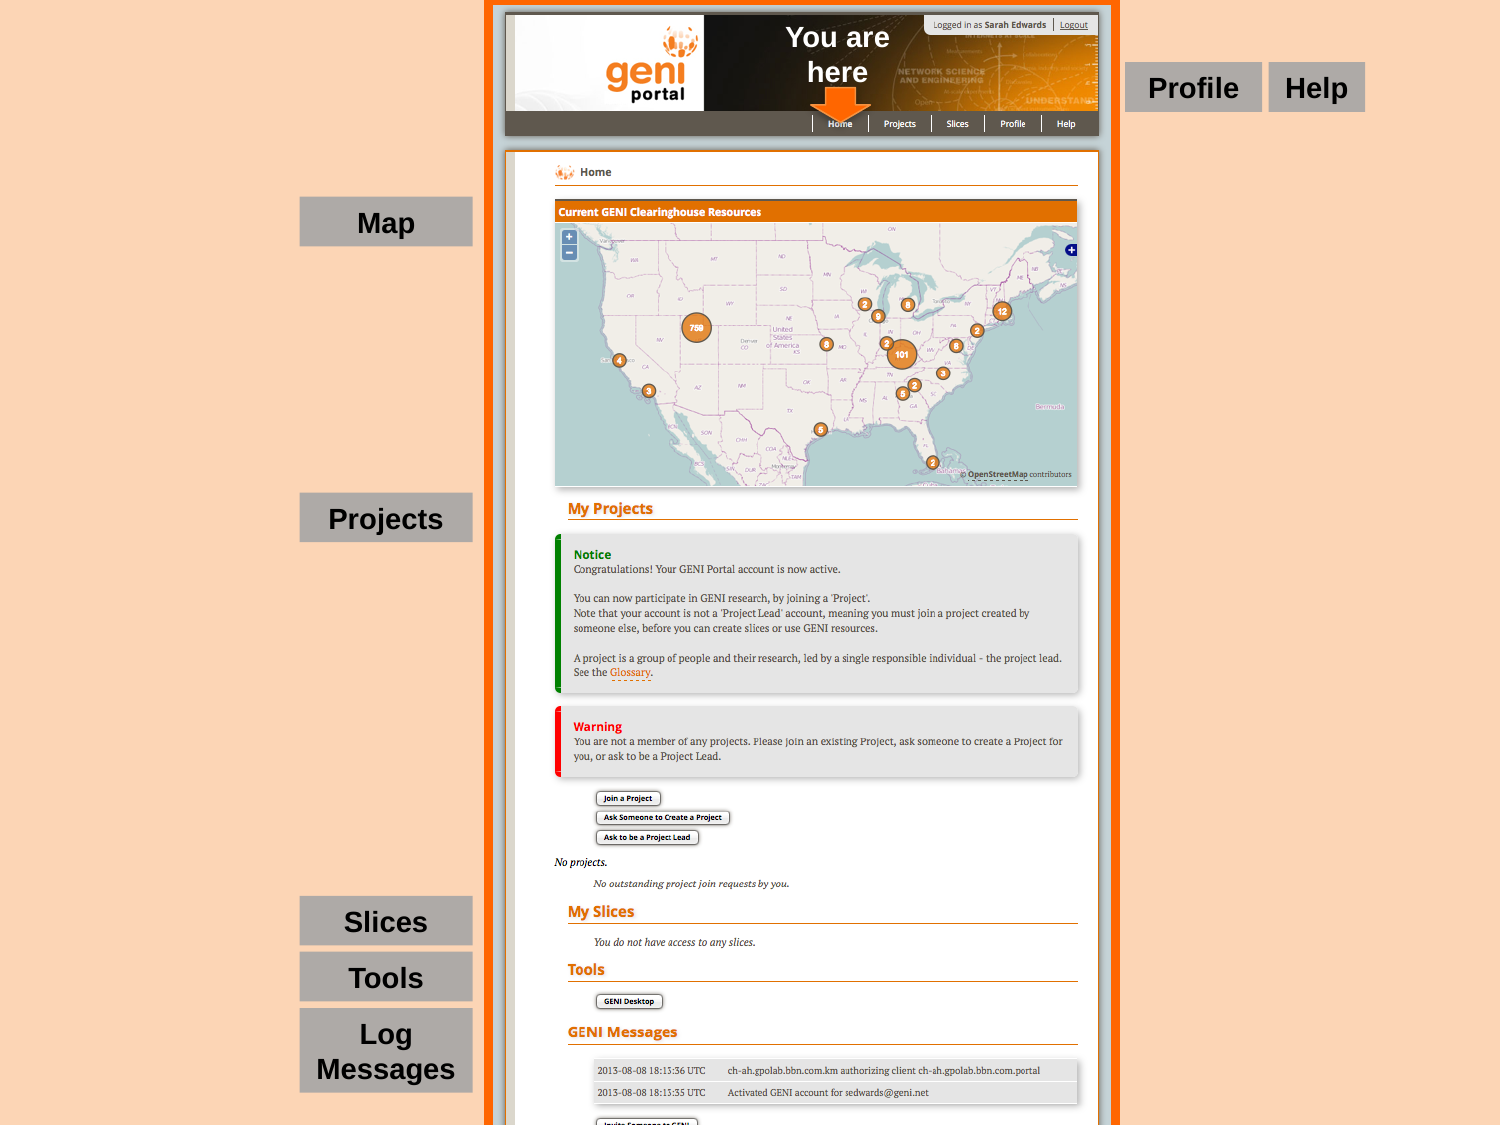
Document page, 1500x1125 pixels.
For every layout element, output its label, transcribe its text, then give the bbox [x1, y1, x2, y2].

text_box Log Messages [299, 1008, 473, 1093]
text_box Projects [299, 492, 473, 543]
text_box Help [1268, 62, 1366, 112]
text_box Tools [299, 951, 473, 1002]
picture [492, 4, 1112, 1125]
text_box Slices [299, 895, 473, 946]
text_box Profile [1125, 62, 1263, 112]
text_box Map [299, 196, 473, 247]
